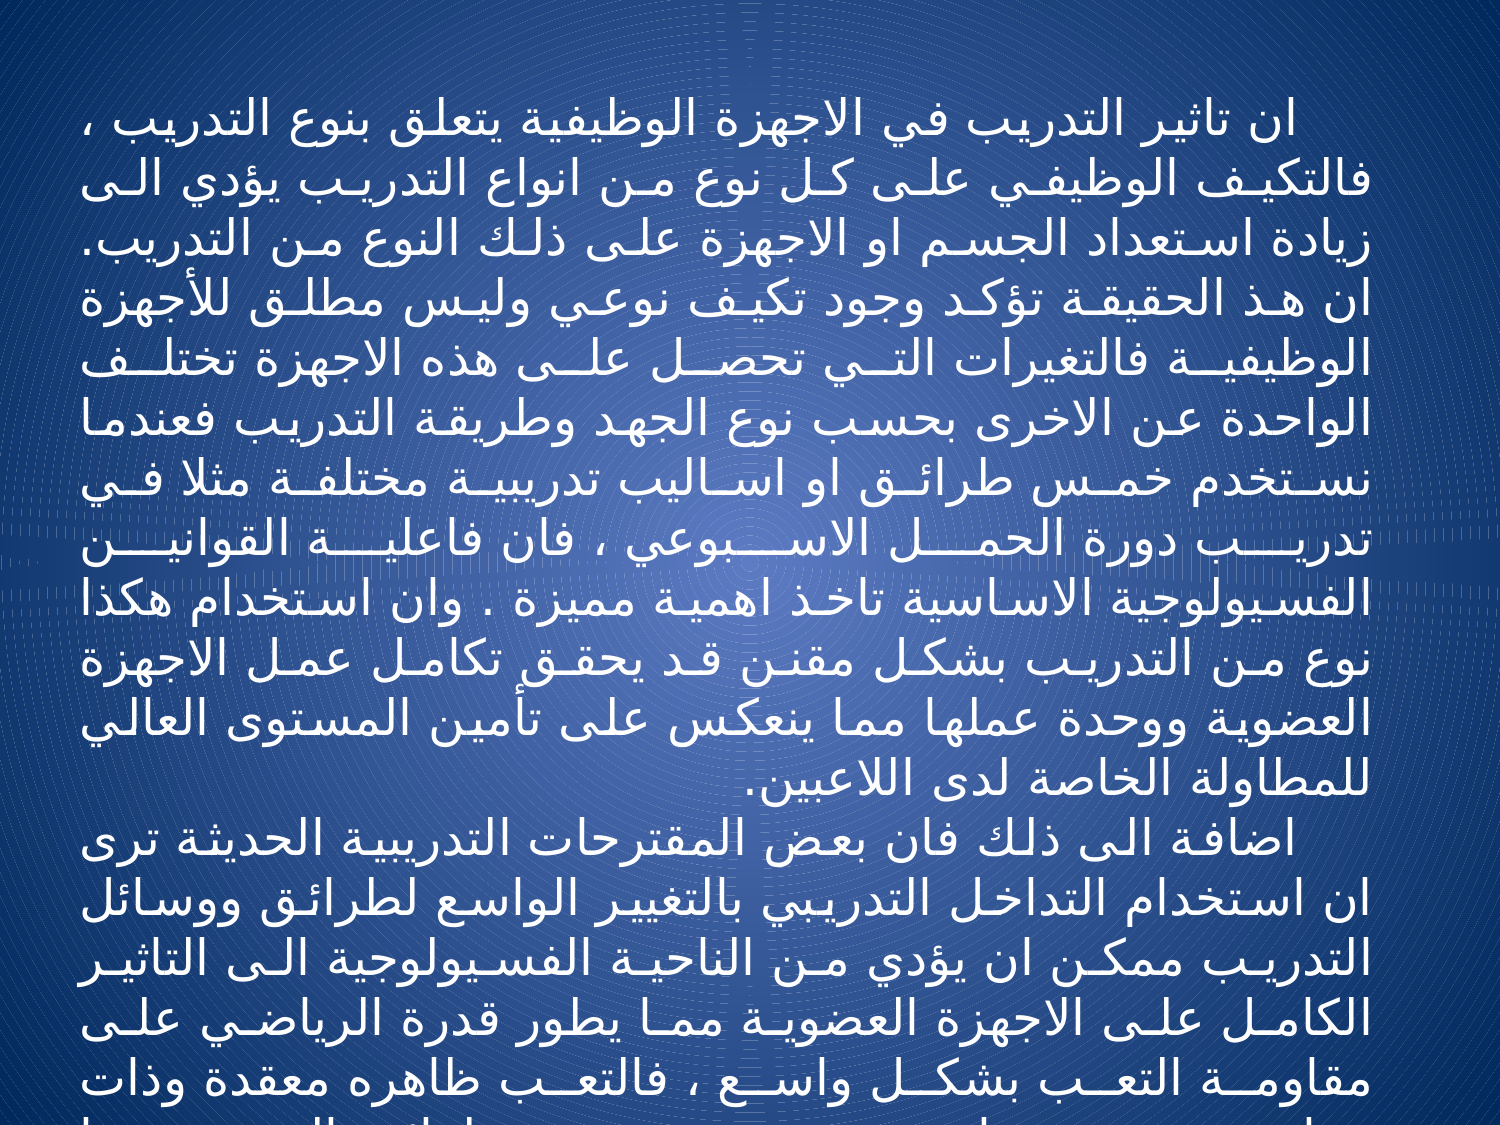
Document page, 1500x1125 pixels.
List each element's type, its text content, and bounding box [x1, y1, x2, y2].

text_box ان تاثير التدريب في الاجهزة الوظيفية يتعلق بنوع التدريب ، فالتكيف الوظيفي على كل نوع من انواع التدريب يؤدي الى زيادة استعداد الجسم او الاجهزة على ذلك النوع من التدريب. ان هذ الحقيقة تؤكد وجود تكيف نوعي وليس مطلق للأجهزة الوظيفية فالتغيرات التي تحصل على هذه الاجهزة تختلف الواحدة عن الاخرى بحسب نوع الجهد وطريقة التدريب فعندما نستخدم خمس طرائق او اساليب تدريبية مختلفة مثلا في تدريب دورة الحمل الاسبوعي ، فان فاعلية القوانين الفسيولوجية الاساسية تاخذ اهمية مميزة . وان استخدام هكذا نوع من التدريب بشكل مقنن قد يحقق تكامل عمل الاجهزة العضوية ووحدة عملها مما ينعكس على تأمين المستوى العالي للمطاولة الخاصة لدى اللاعبين. اضافة الى ذلك فان بعض المقترحات التدريبية الحديثة ترى ان استخدام التداخل التدريبي بالتغيير الواسع لطرائق ووسائل التدريب ممكن ان يؤدي من الناحية الفسيولوجية الى التاثير الكامل على الاجهزة العضوية مما يطور قدرة الرياضي على مقاومة التعب بشكل واسع ، فالتعب ظاهره معقدة وذات جوانب متعددة مما يستدعي ضرورة تعدد طرائق التدريب وما ينتج عنه من تأثير متعدد الابعاد في الاجهزة الوظيفية. [64, 78, 1388, 1125]
